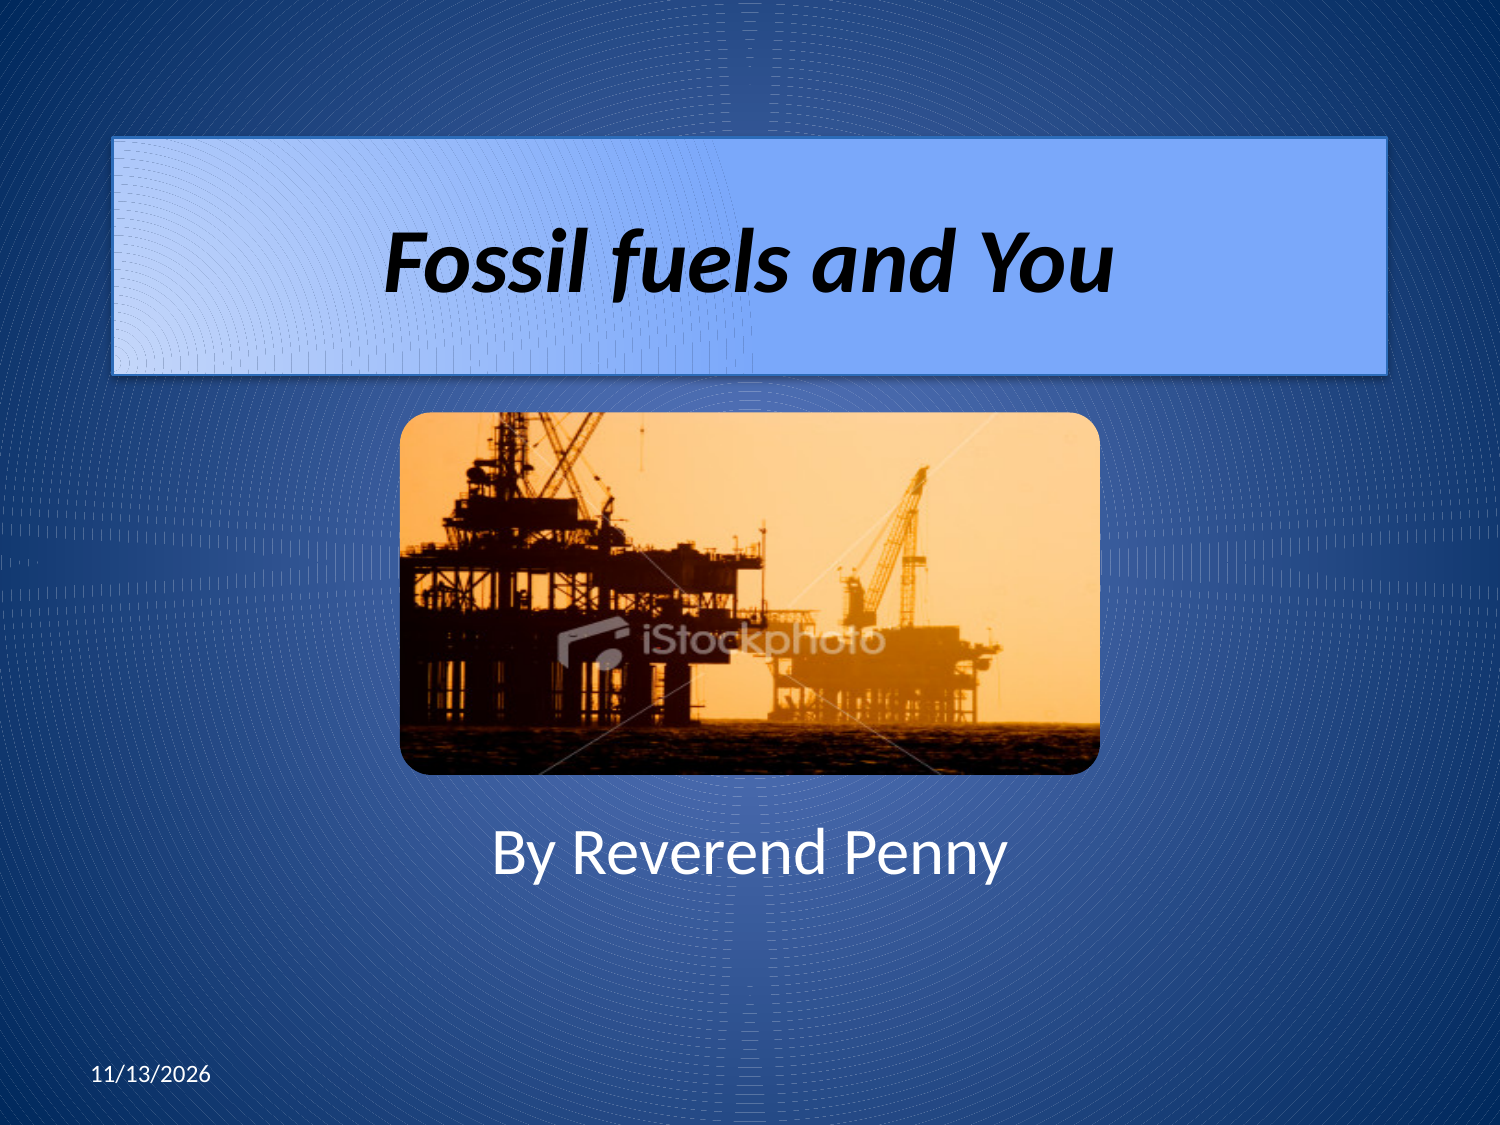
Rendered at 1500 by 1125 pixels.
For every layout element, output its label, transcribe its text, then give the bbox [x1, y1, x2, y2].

subtitle By Reverend Penny [225, 800, 1275, 1025]
title Fossil fuels and You [111, 136, 1388, 376]
picture [399, 411, 1101, 776]
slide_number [75, 1042, 425, 1103]
